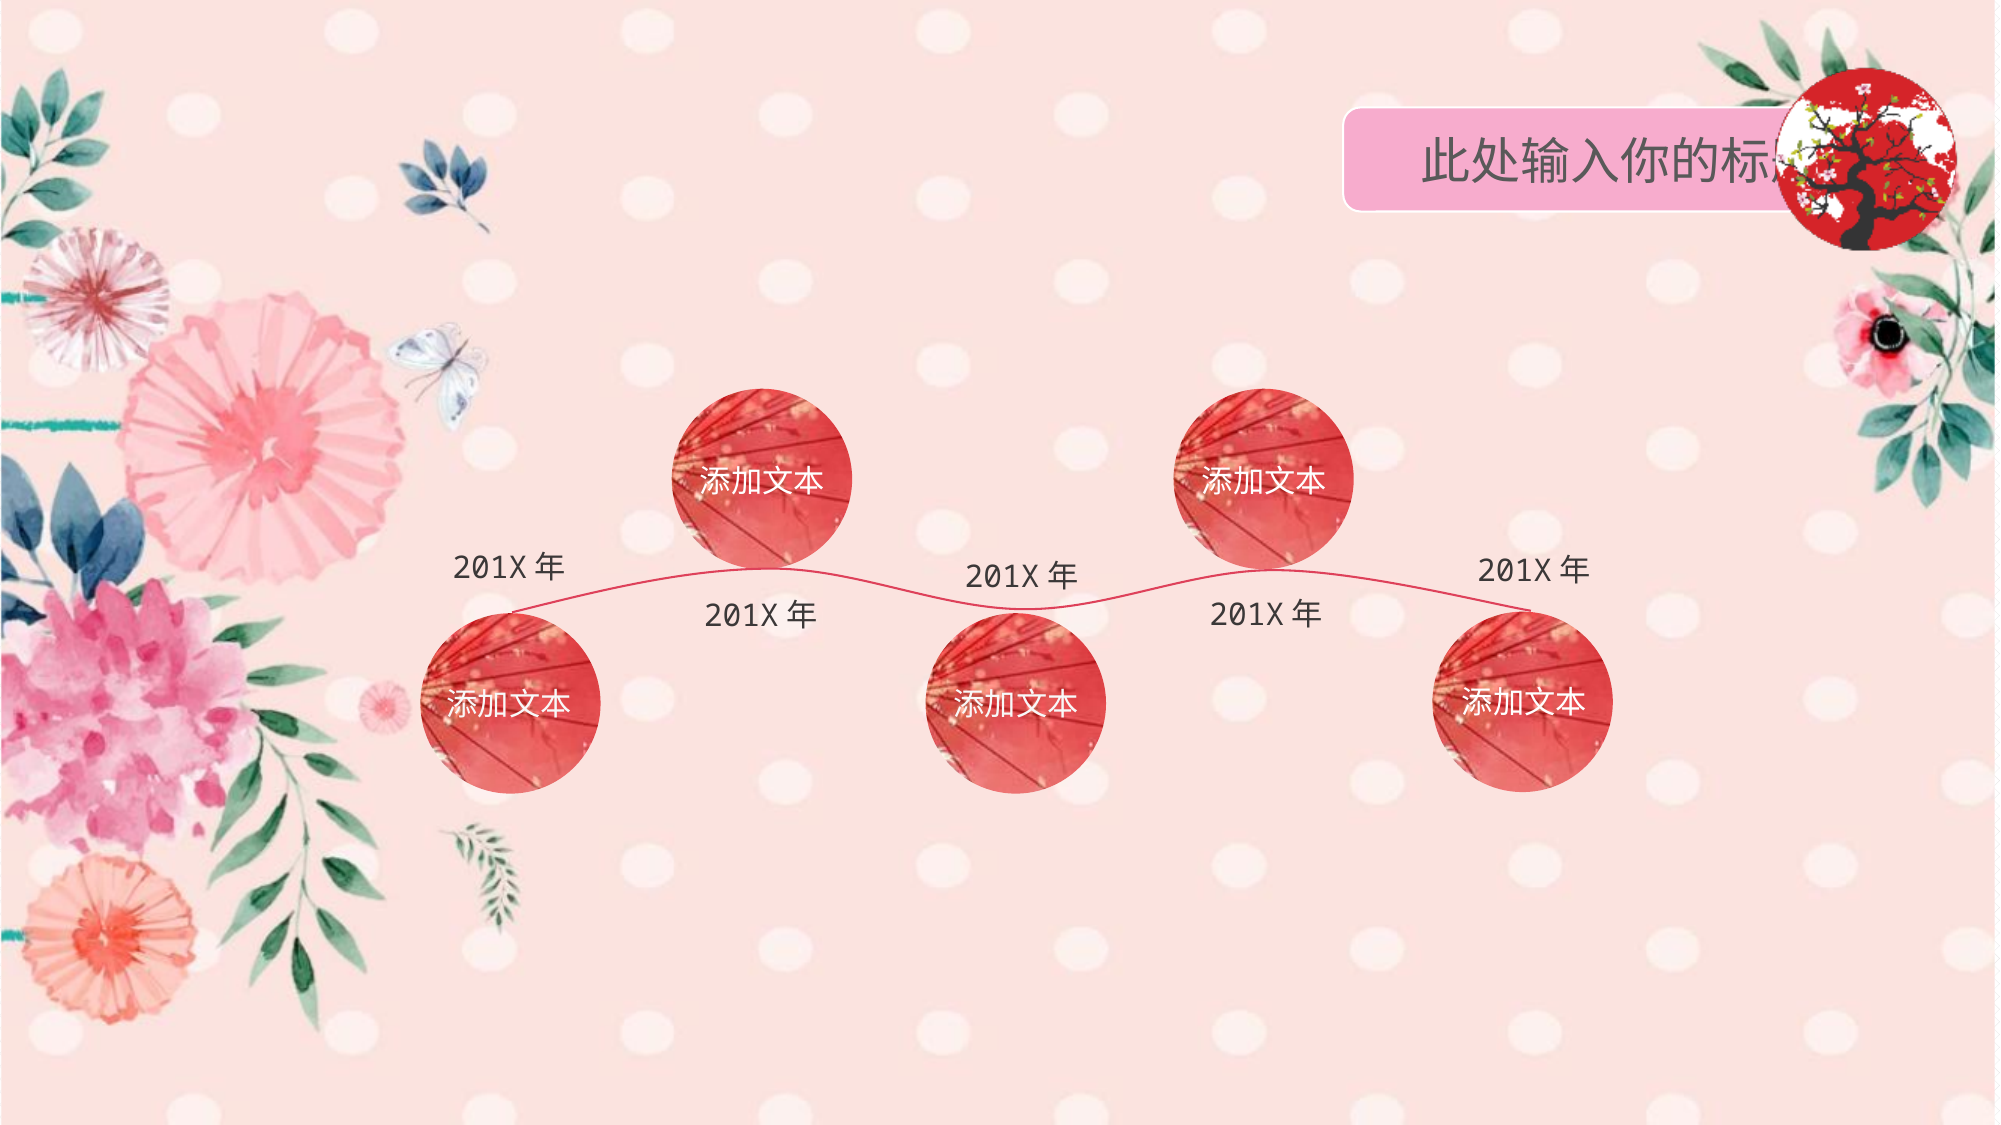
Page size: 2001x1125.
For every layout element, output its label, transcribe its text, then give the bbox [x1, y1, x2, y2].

text_box 添加文本 [417, 676, 601, 729]
text_box 201X年 [669, 612, 853, 641]
text_box [424, 613, 597, 676]
text_box 添加文本 [1173, 454, 1356, 507]
text_box 添加文本 [671, 454, 854, 507]
picture [3, 0, 1993, 1125]
text_box [1177, 388, 1351, 454]
text_box [676, 507, 848, 568]
text_box [424, 729, 597, 794]
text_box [1343, 40, 2000, 279]
text_box 201X年 [930, 548, 1113, 602]
text_box [1436, 728, 1609, 793]
text_box 201X年 [1442, 542, 1626, 595]
text_box [1436, 611, 1609, 675]
text_box [1177, 507, 1350, 569]
text_box 添加文本 [924, 676, 1108, 729]
text_box 201X年 [1174, 612, 1358, 639]
text_box [929, 613, 1102, 676]
text_box 201X年 [417, 539, 601, 592]
text_box [929, 729, 1103, 794]
text_box [511, 567, 1532, 614]
text_box [675, 388, 849, 454]
text_box 添加文本 [1433, 675, 1616, 728]
